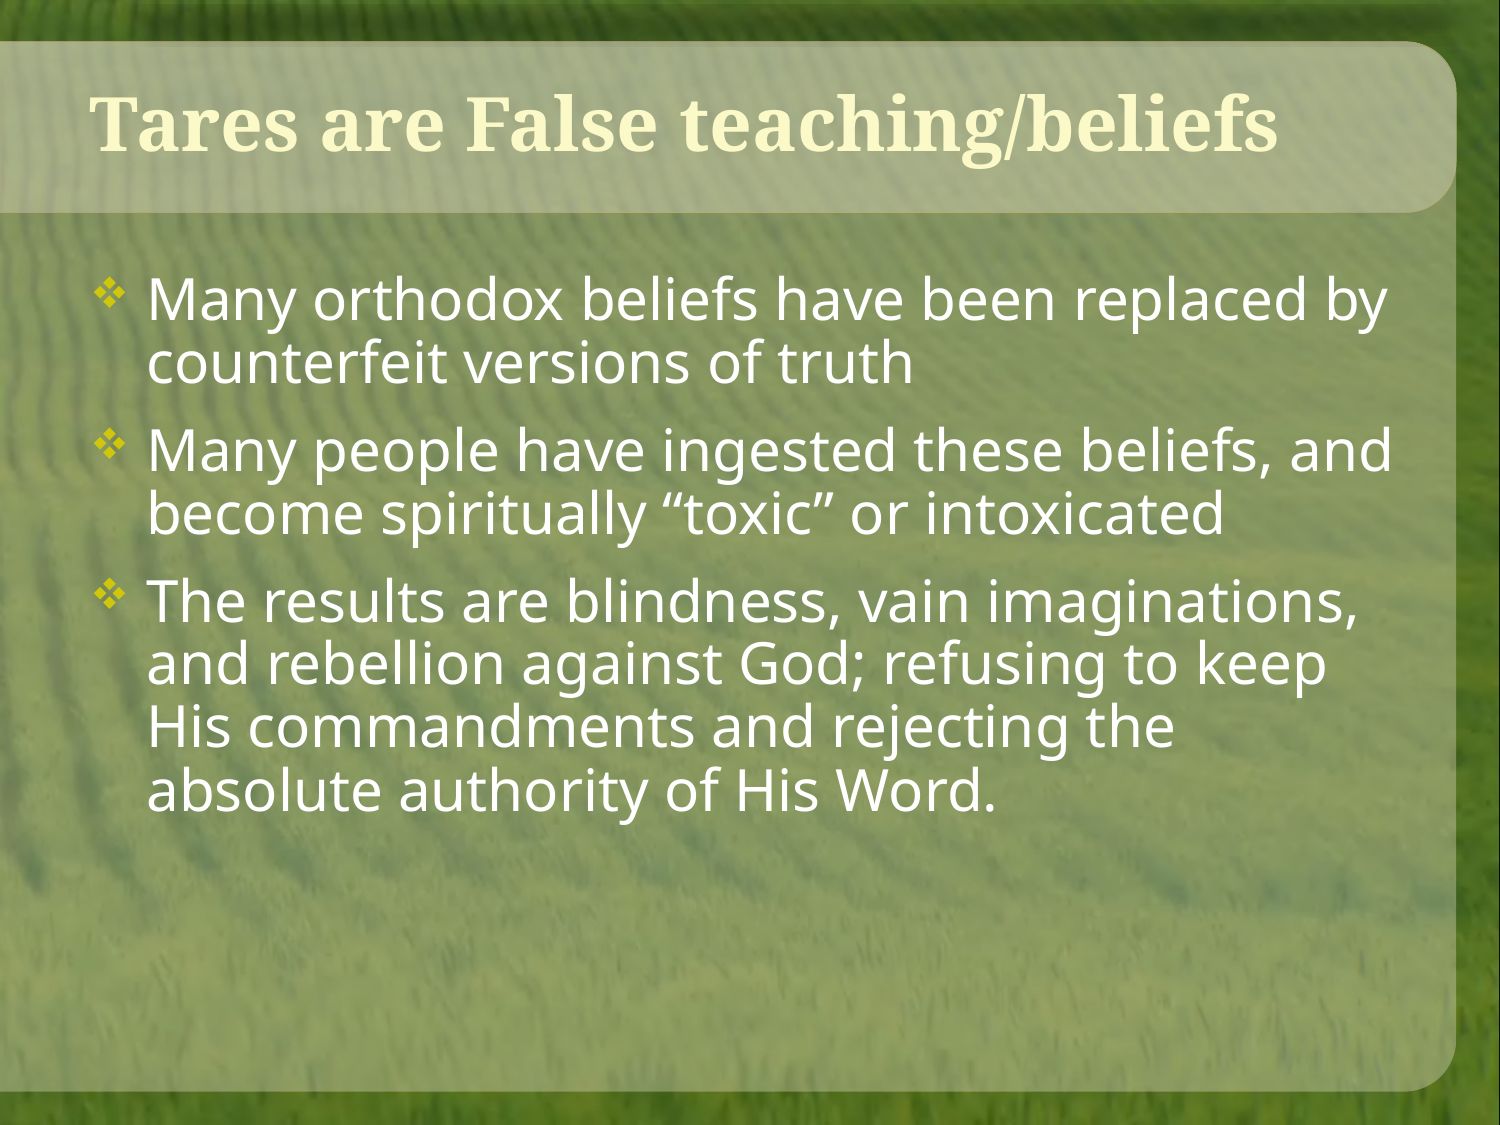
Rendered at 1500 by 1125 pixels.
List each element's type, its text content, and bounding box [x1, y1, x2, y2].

title Tares are False teaching/beliefs [75, 41, 1425, 213]
list Many orthodox beliefs have been replaced by counterfeit versions of truth Many people have ingested these beliefs, and become spiritually “toxic” or intoxicated The results are blindness, vain imaginations, and rebellion against God; refusing to keep His commandments and rejecting the absolute authority of His Word. [75, 262, 1425, 1005]
picture [0, 0, 1500, 1125]
